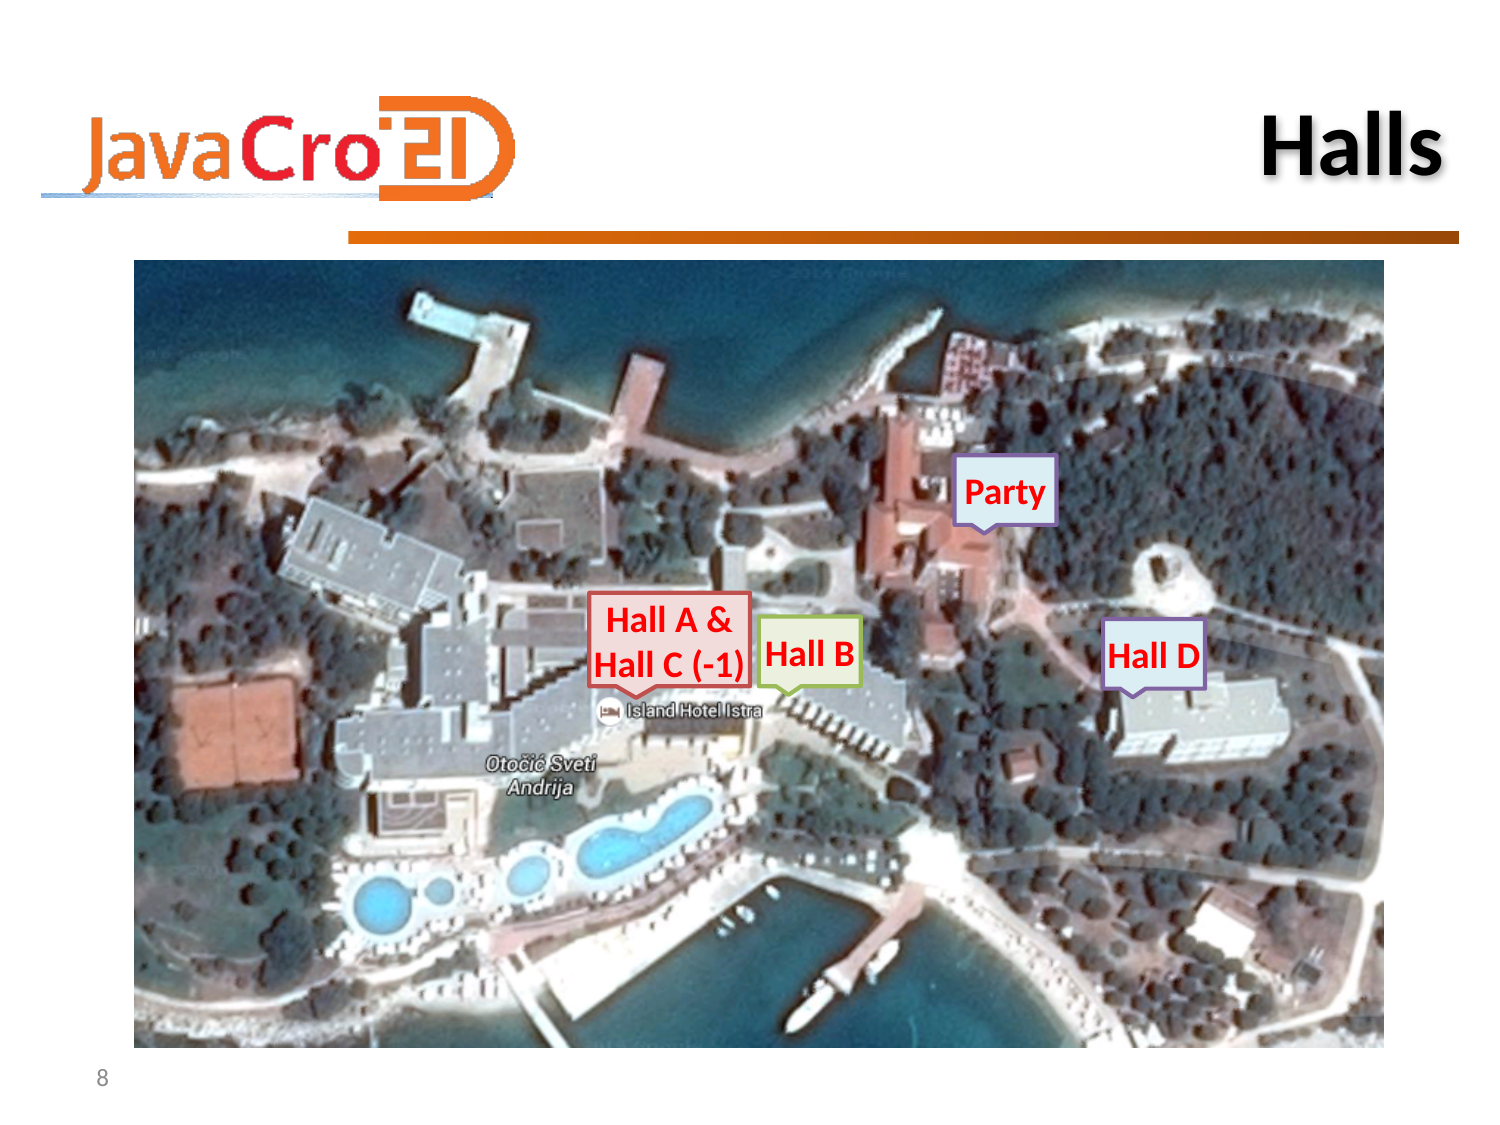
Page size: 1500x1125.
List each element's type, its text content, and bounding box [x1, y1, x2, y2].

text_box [40, 68, 521, 201]
slide_number 8 [41, 1046, 124, 1106]
title Halls [348, 45, 1459, 233]
picture [134, 260, 1384, 1048]
